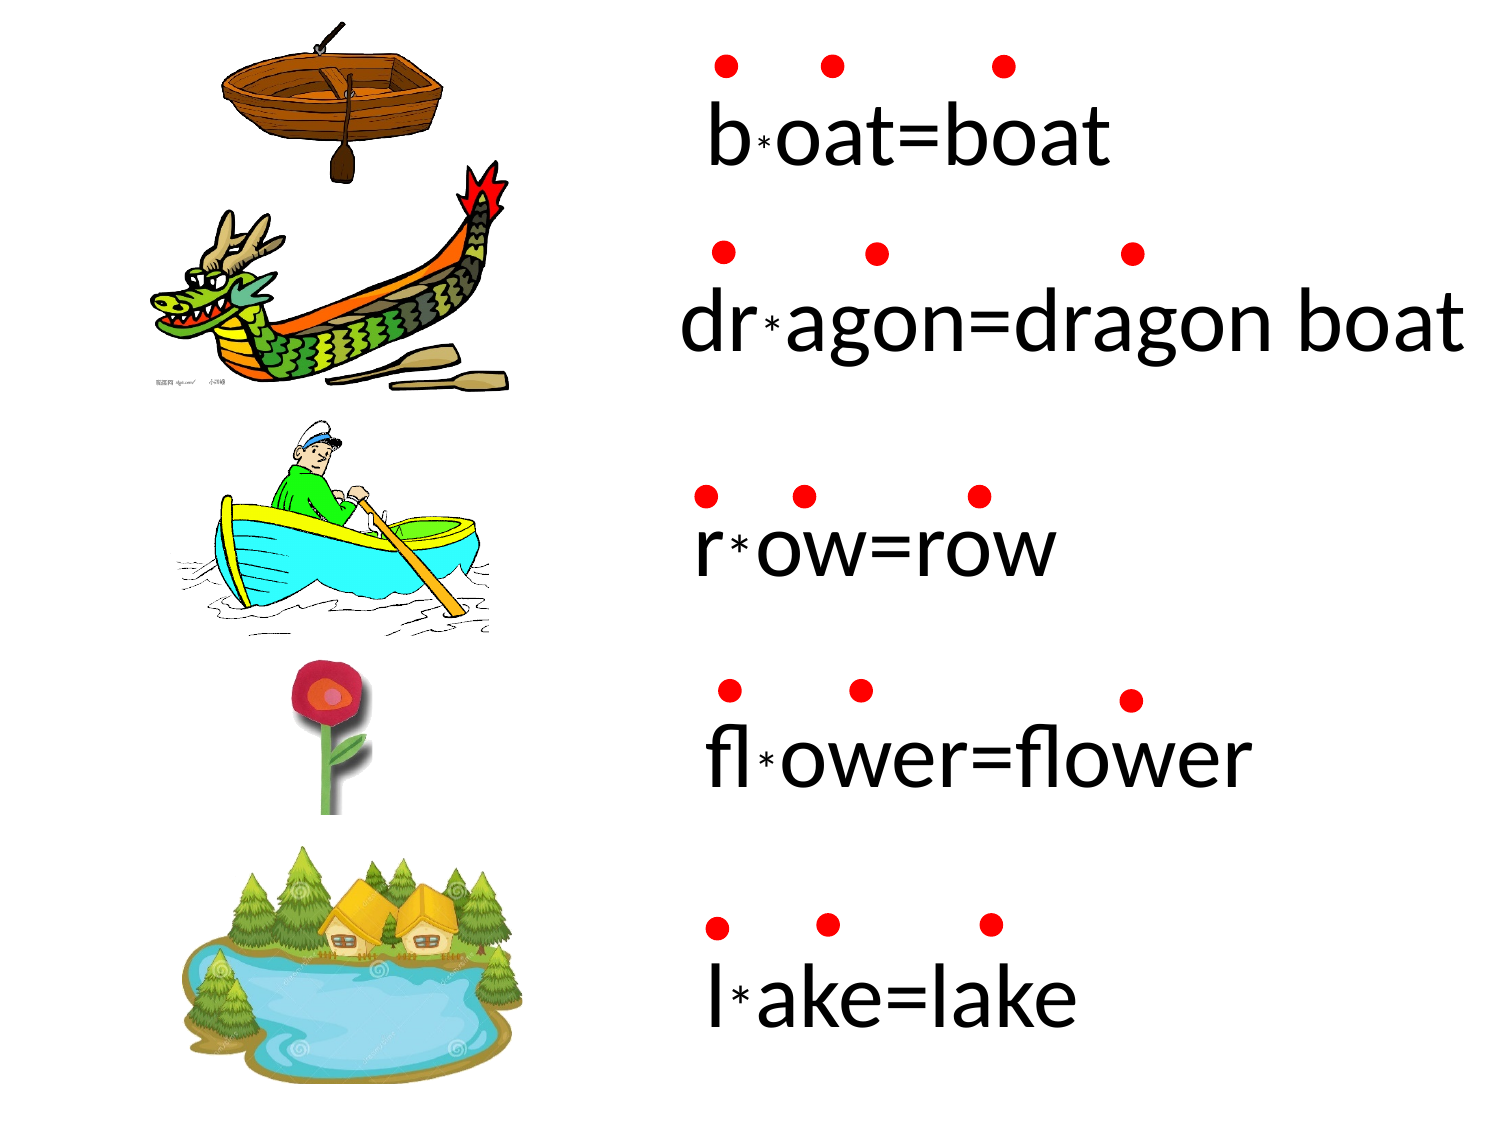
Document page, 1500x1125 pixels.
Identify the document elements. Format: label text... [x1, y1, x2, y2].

text_box [977, 911, 1006, 939]
text_box [818, 52, 847, 81]
text_box l*ake=lake [690, 928, 1365, 1054]
text_box [965, 482, 994, 511]
picture [181, 845, 523, 1084]
picture [286, 645, 373, 815]
text_box dr*agon=dragon boat [664, 252, 1500, 378]
picture [149, 160, 509, 392]
text_box [1117, 687, 1146, 715]
text_box [790, 482, 819, 511]
text_box [989, 52, 1018, 81]
text_box b*oat=boat [690, 66, 1365, 191]
text_box [716, 676, 744, 705]
text_box fl*ower=flower [690, 687, 1365, 813]
text_box [712, 52, 741, 81]
text_box [847, 676, 876, 705]
text_box [692, 482, 721, 511]
text_box [863, 240, 891, 269]
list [211, 0, 448, 159]
text_box [703, 914, 732, 943]
text_box [709, 238, 738, 267]
picture [170, 406, 489, 637]
text_box r*ow=row [679, 477, 1353, 603]
text_box [814, 911, 843, 939]
text_box [1118, 240, 1147, 269]
